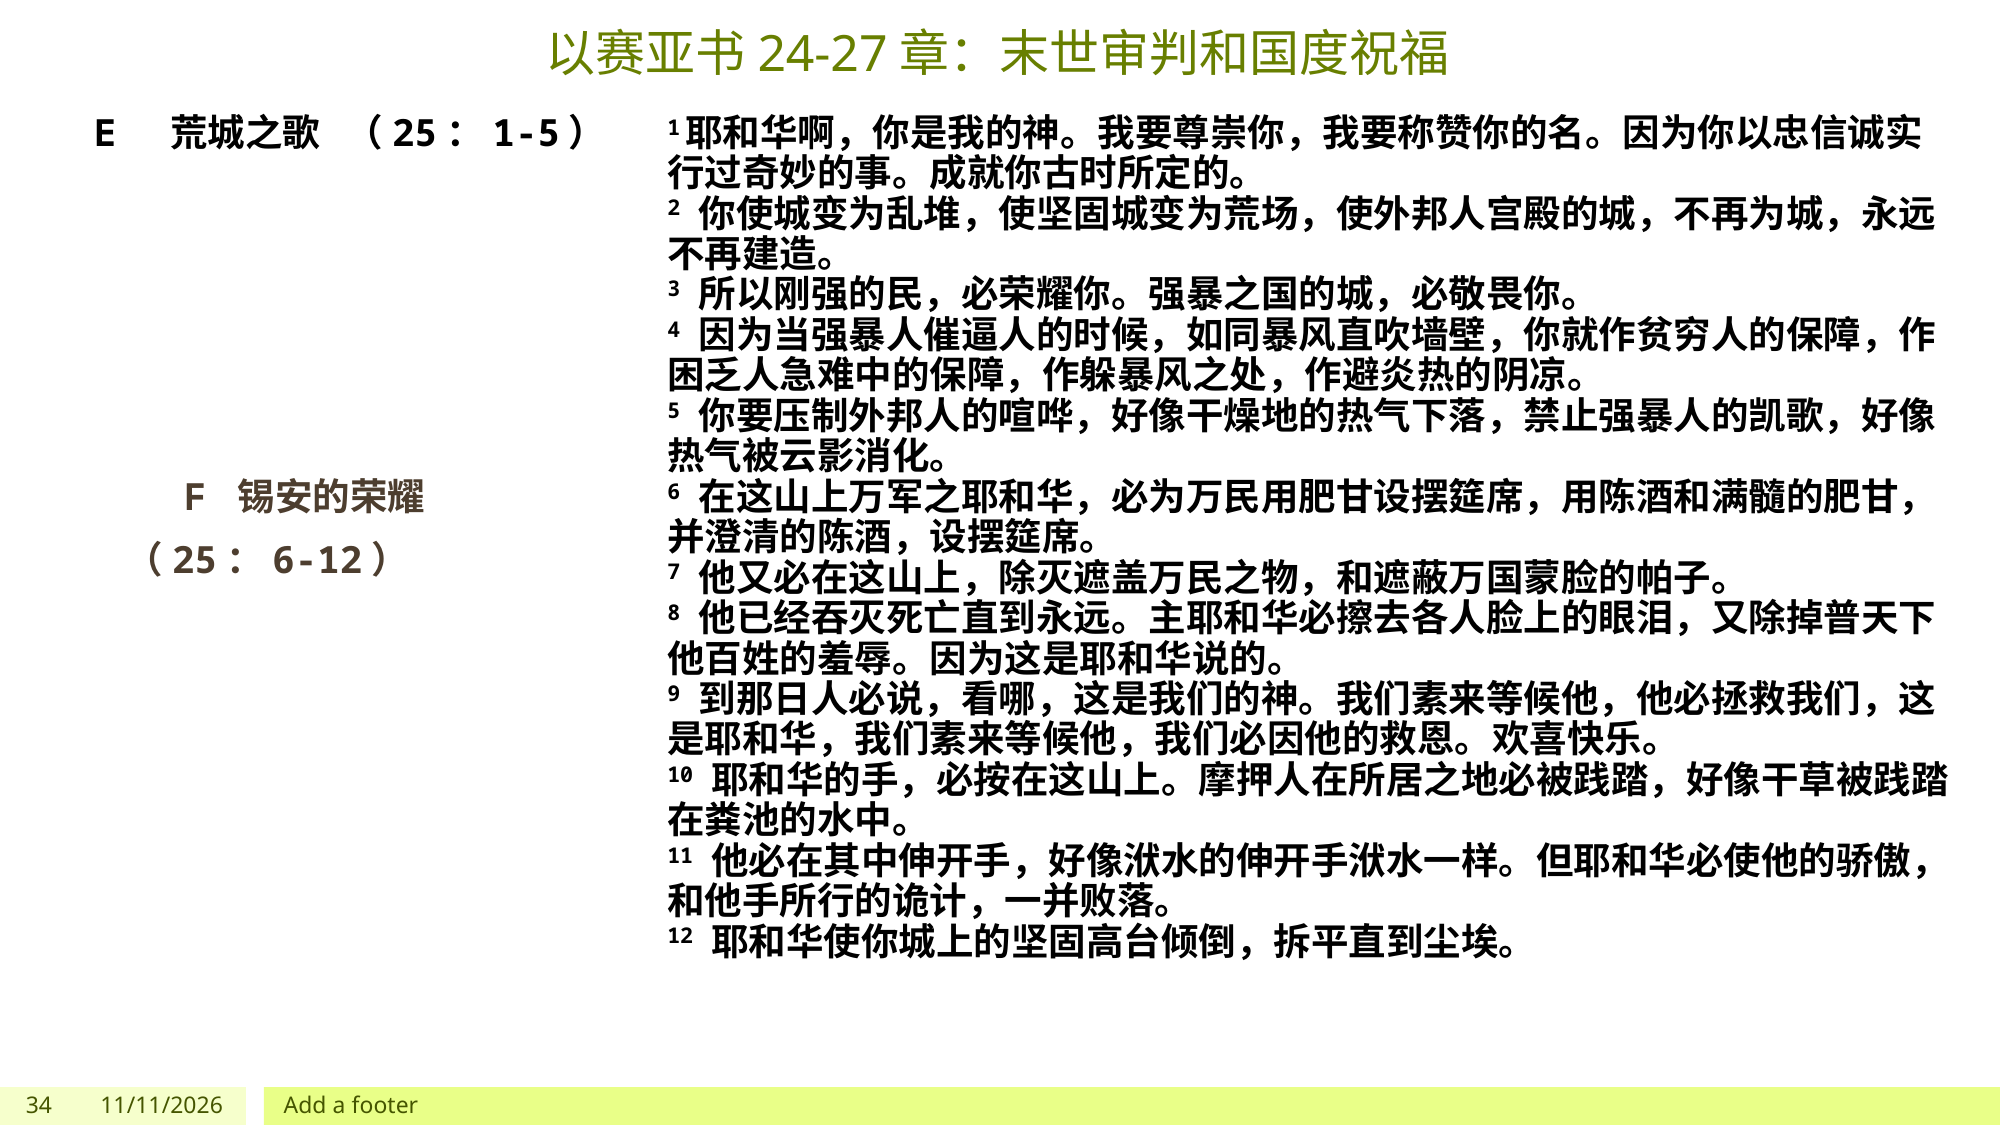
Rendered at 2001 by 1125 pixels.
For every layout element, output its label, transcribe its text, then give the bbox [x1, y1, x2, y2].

list 1耶和华啊，你是我的神。我要尊崇你，我要称赞你的名。因为你以忠信诚实行过奇妙的事。成就你古时所定的。 2 你使城变为乱堆，使坚固城变为荒场，使外邦人宫殿的城，不再为城，永远不再建造。 3 所以刚强的民，必荣耀你。强暴之国的城，必敬畏你。 4 因为当强暴人催逼人的时候，如同暴风直吹墙壁，你就作贫穷人的保障，作困乏人急难中的保障，作躲暴风之处，作避炎热的阴凉。 5 你要压制外邦人的喧哗，好像干燥地的热气下落，禁止强暴人的凯歌，好像热气被云影消化。 6 在这山上万军之耶和华，必为万民用肥甘设摆筵席，用陈酒和满髓的肥甘，并澄清的陈酒，设摆筵席。 7 他又必在这山上，除灭遮盖万民之物，和遮蔽万国蒙脸的帕子。 8 他已经吞灭死亡直到永远。主耶和华必擦去各人脸上的眼泪，又除掉普天下他百姓的羞辱。因为这是耶和华说的。 9 到那日人必说，看哪，这是我们的神。我们素来等候他，他必拯救我们，这是耶和华，我们素来等候他，我们必因他的救恩。欢喜快乐。 10 耶和华的手，必按在这山上。摩押人在所居之地必被践踏，好像干草被践踏在粪池的水中。 11 他必在其中伸开手，好像洑水的伸开手洑水一样。但耶和华必使他的骄傲，和他手所行的诡计，一并败落。 12 耶和华使你城上的坚固高台倾倒，拆平直到尘埃。 [652, 106, 1971, 1071]
list E 荒城之歌 （25：1-5） F 锡安的荣耀 （25：6-12） [33, 106, 626, 1005]
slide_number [74, 1087, 239, 1125]
slide_number 34 [0, 1087, 68, 1125]
title 以赛亚书24-27章：末世审判和国度祝福 [228, 22, 1767, 89]
footer Add a footer [268, 1087, 1769, 1125]
